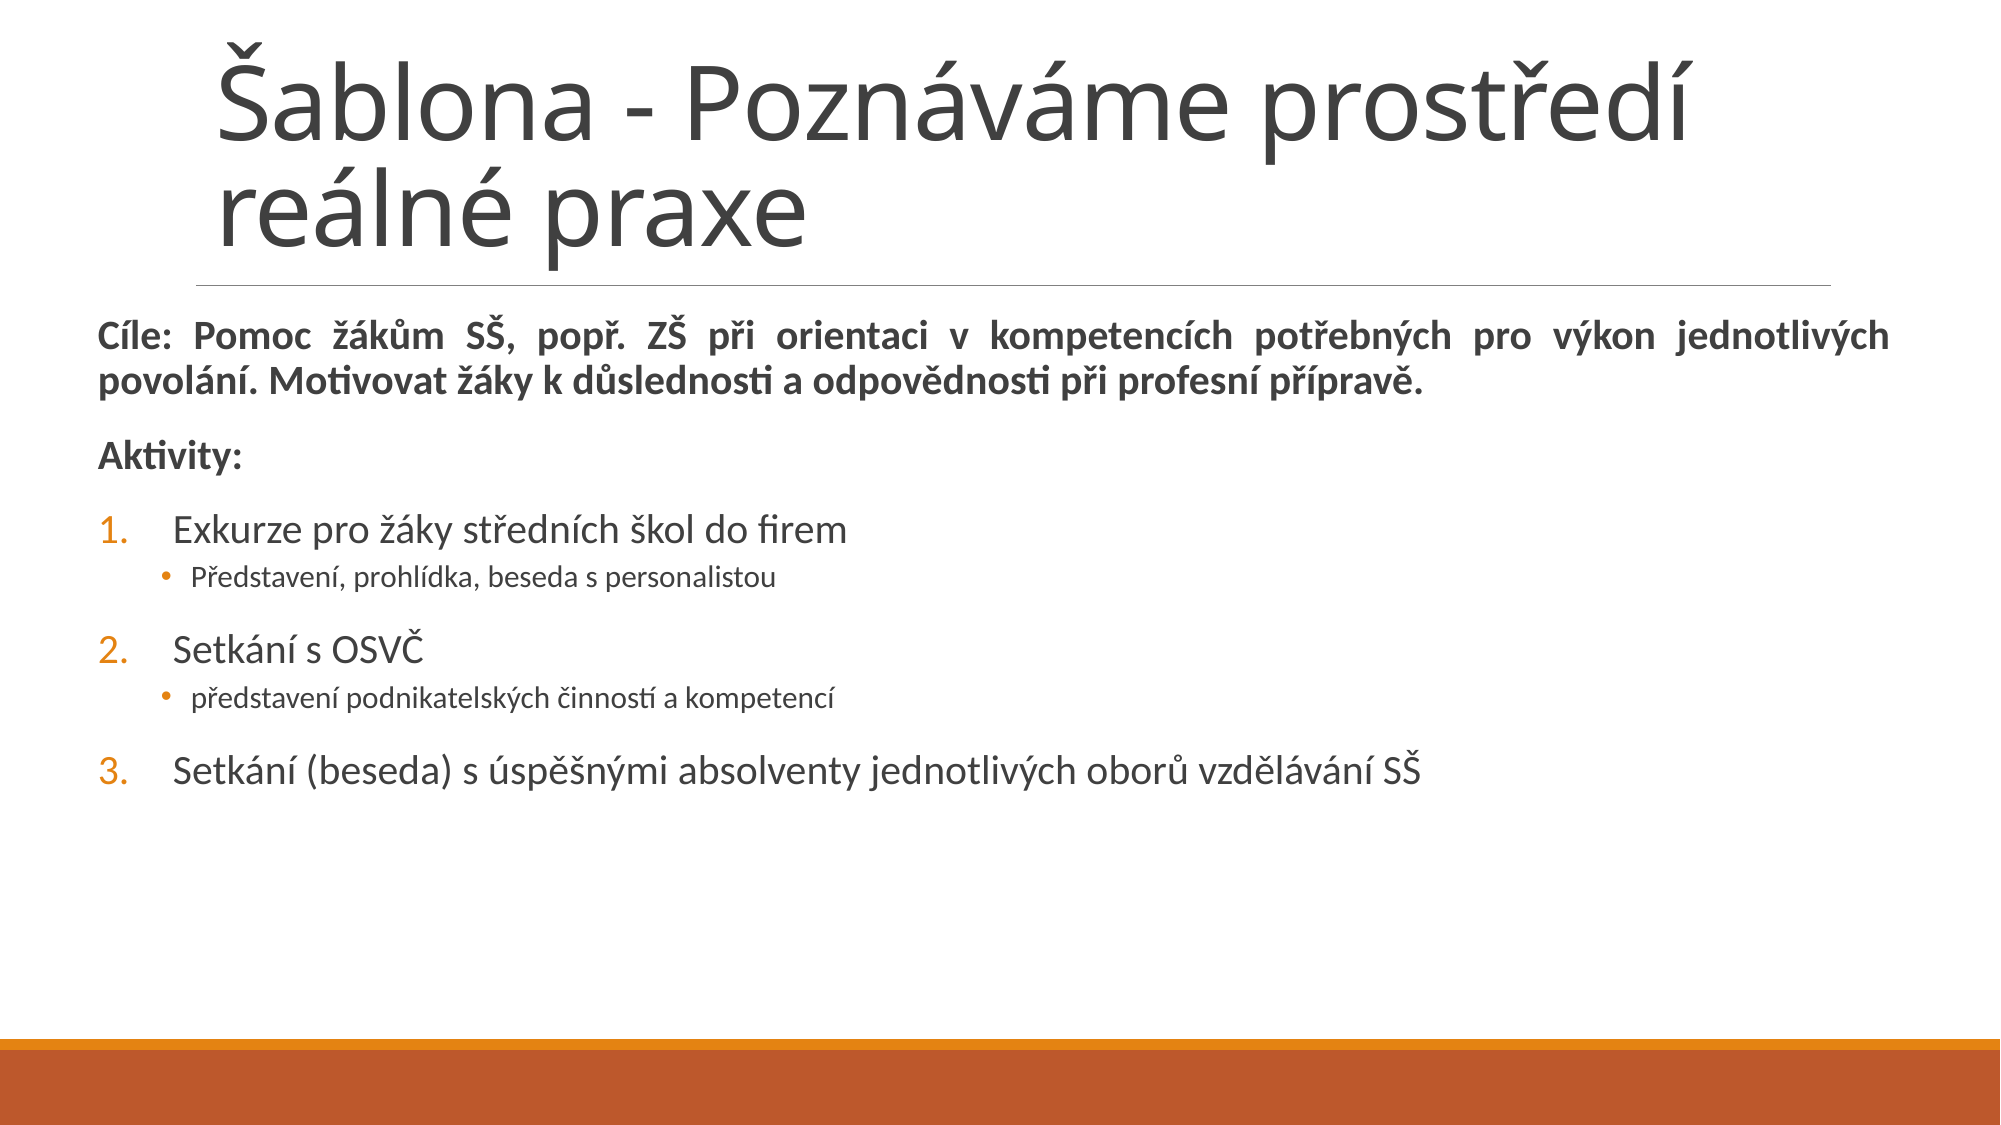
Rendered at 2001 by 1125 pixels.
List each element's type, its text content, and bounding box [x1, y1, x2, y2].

text_box Cíle: Pomoc žákům SŠ, popř. ZŠ při orientaci v kompetencích potřebných pro výkon jednotlivých povolání. Motivovat žáky k důslednosti a odpovědnosti při profesní přípravě. Aktivity: Exkurze pro žáky středních škol do firem Představení, prohlídka, beseda s personalistou Setkání s OSVČ představení podnikatelských činností a kompetencí Setkání (beseda) s úspěšnými absolventy jednotlivých oborů vzdělávání SŠ [97, 306, 1892, 1086]
title Šablona - Poznáváme prostředí reálné praxe [200, 47, 1965, 275]
